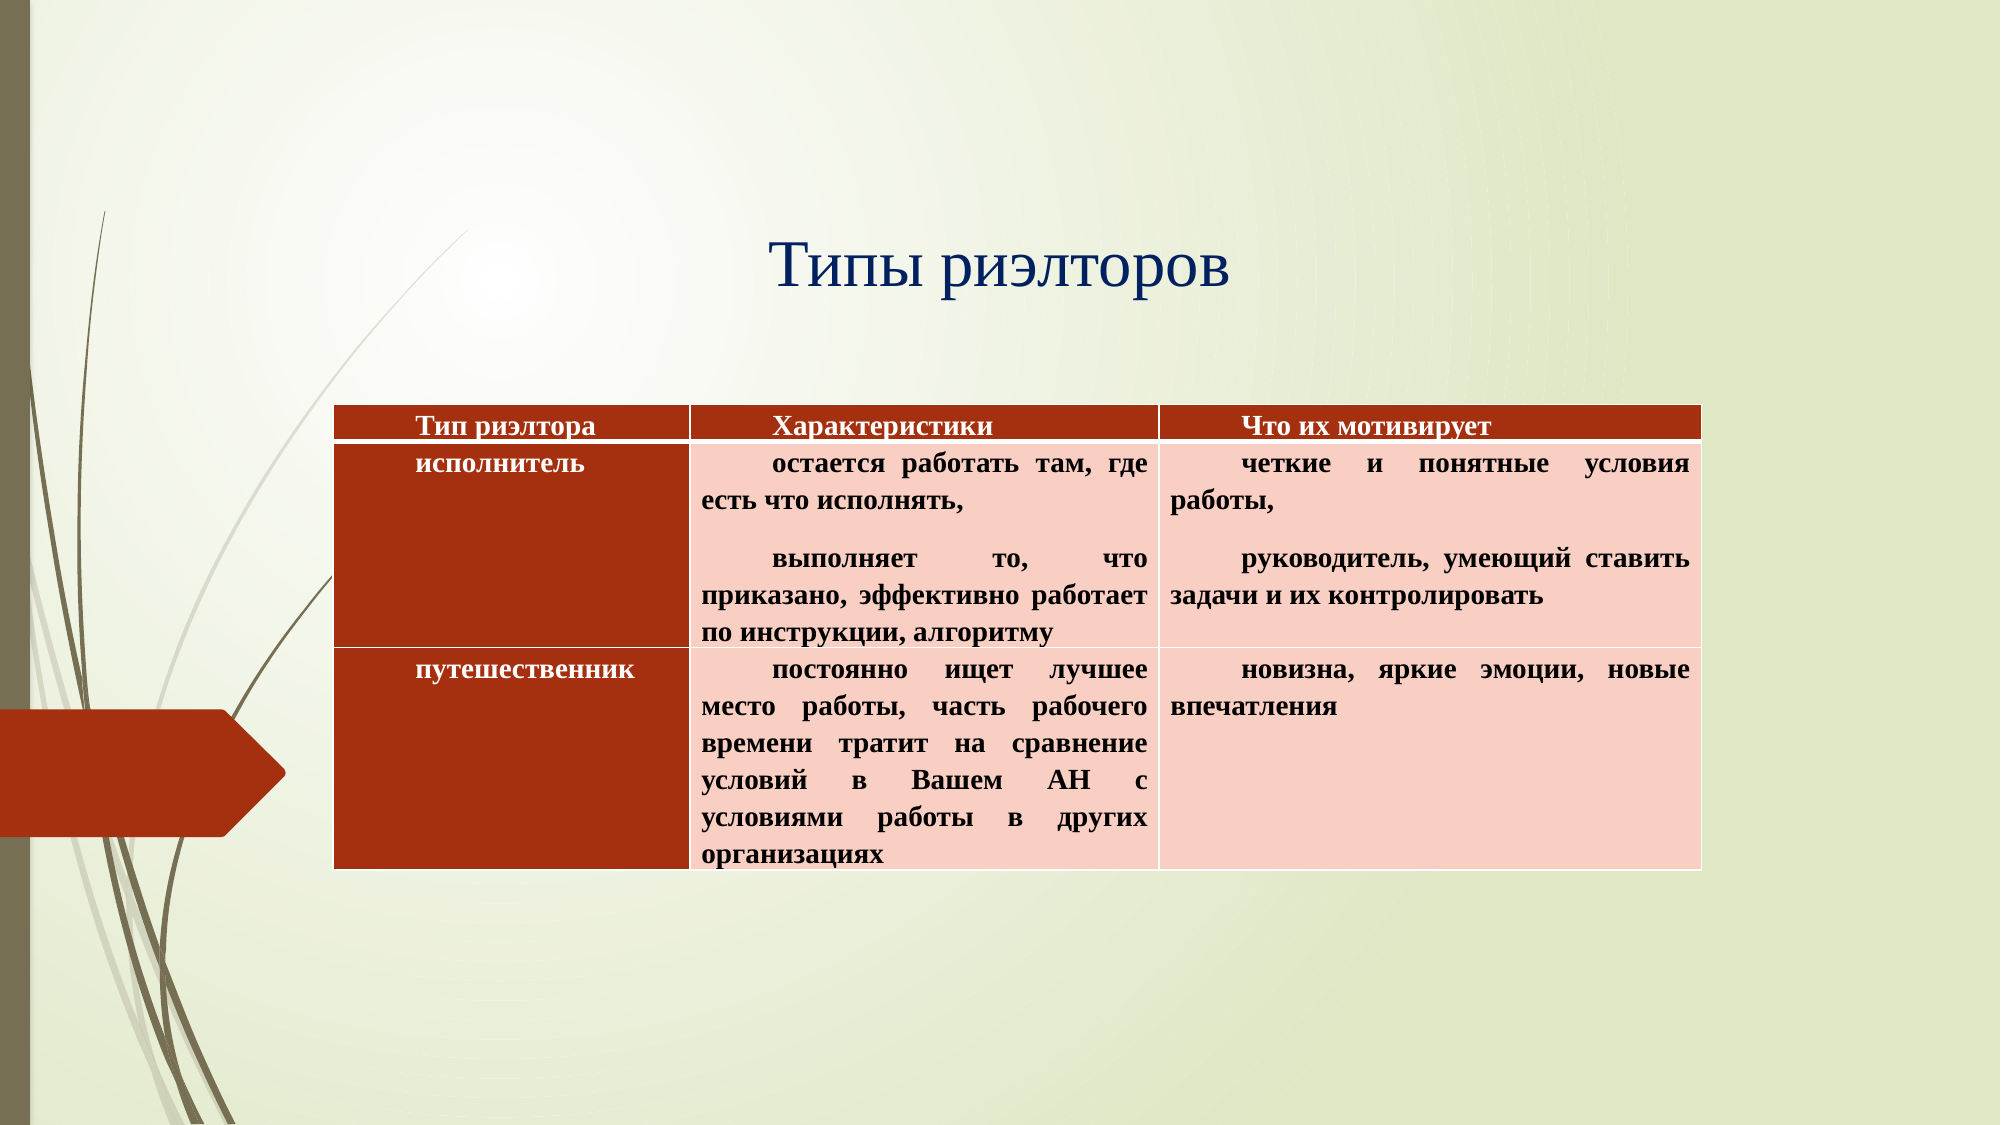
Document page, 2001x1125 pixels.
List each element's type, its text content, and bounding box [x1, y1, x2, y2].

table_cell путешественник [334, 648, 689, 869]
table_cell новизна, яркие эмоции, новые впечатления [1160, 648, 1701, 869]
subtitle [249, 389, 1750, 970]
table_header Тип риэлтора [334, 405, 689, 439]
table_header Характеристики [691, 405, 1158, 439]
table_cell остается работать там, где есть что исполнять, выполняет то, что приказано, эффективно работает по инструкции, алгоритму [691, 444, 1158, 647]
table_cell четкие и понятные условия работы, руководитель, умеющий ставить задачи и их контролировать [1160, 444, 1701, 647]
table_cell постоянно ищет лучшее место работы, часть рабочего времени тратит на сравнение условий в Вашем АН с условиями работы в других организациях [691, 648, 1158, 869]
title Типы риэлторов [249, 163, 1750, 308]
table_cell исполнитель [334, 444, 689, 647]
table_header Что их мотивирует [1160, 405, 1701, 439]
